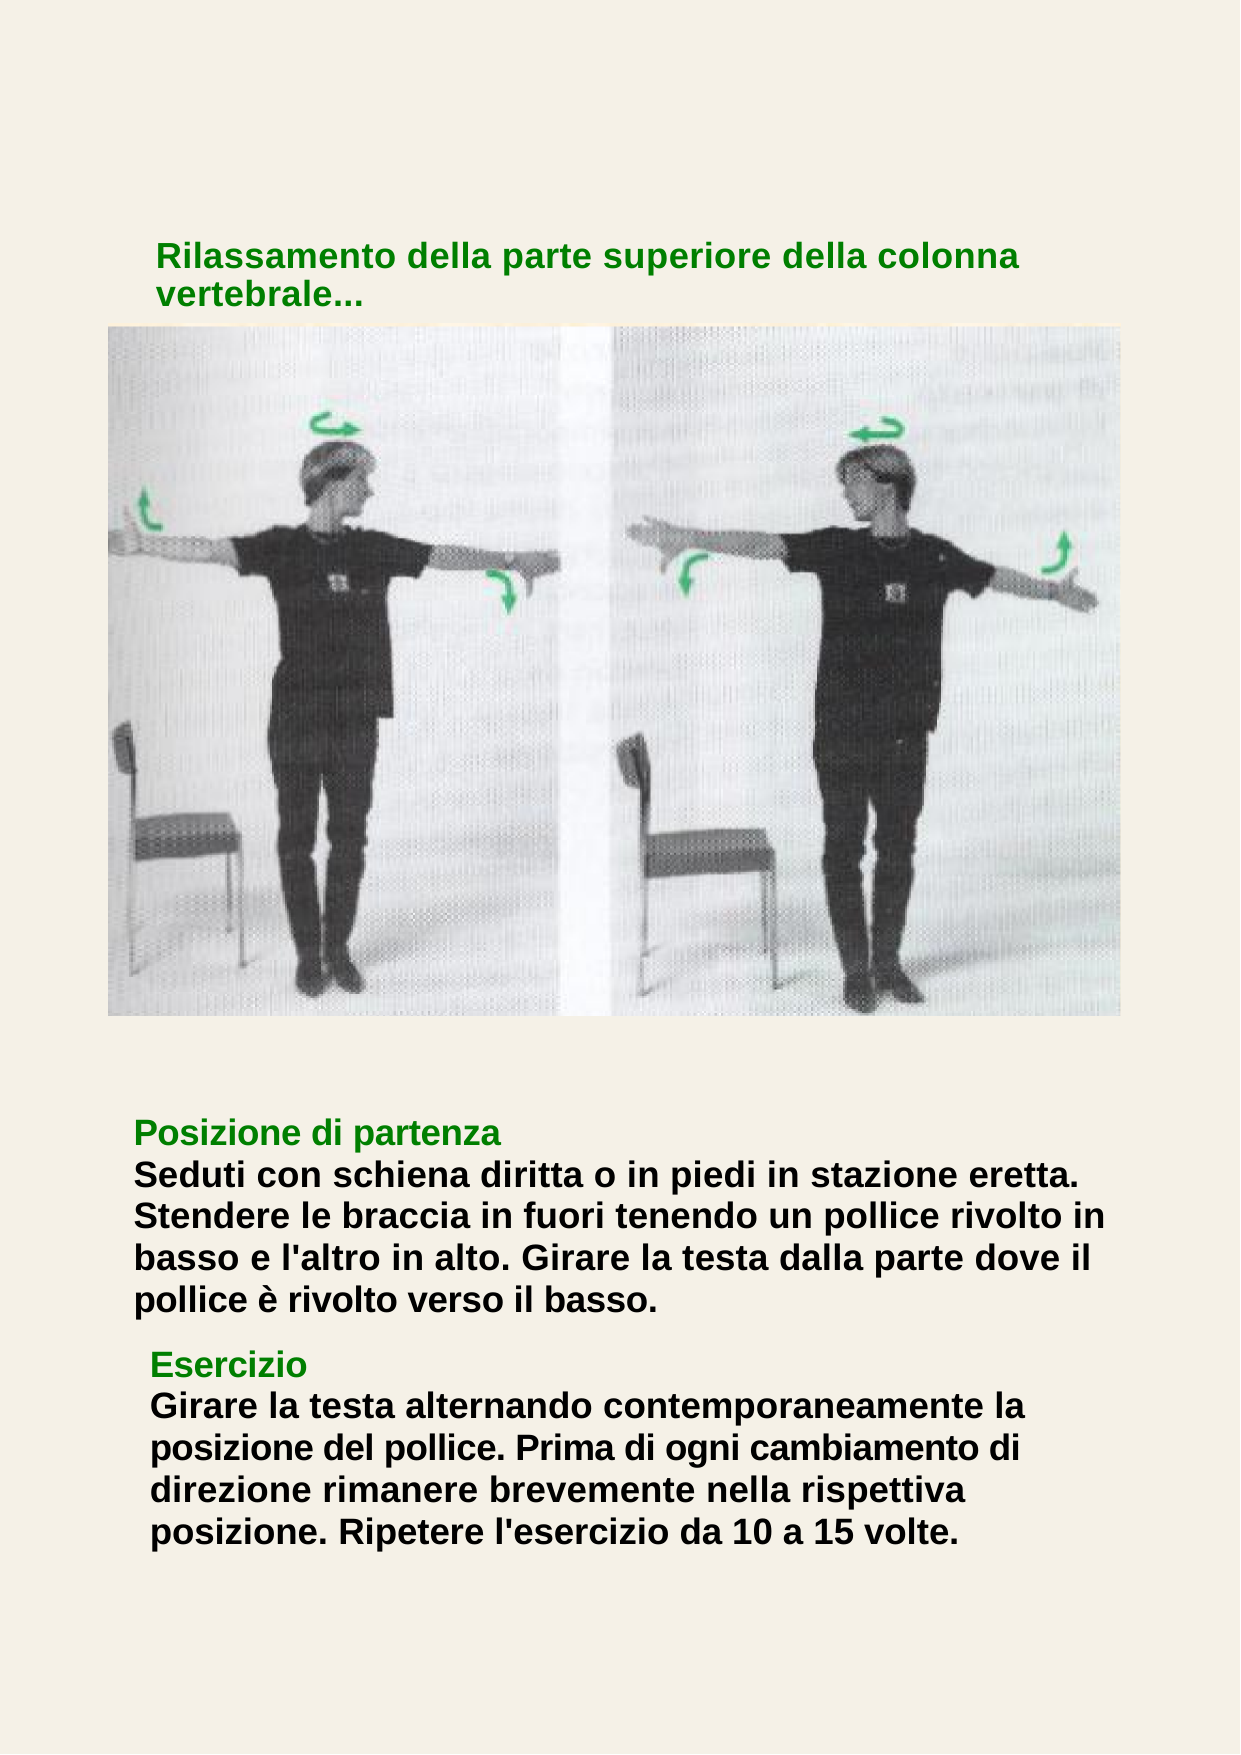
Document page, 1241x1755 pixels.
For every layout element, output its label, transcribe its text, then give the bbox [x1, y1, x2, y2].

list Posizione di partenza Seduti con schiena diritta o in piedi in stazione eretta. Stendere le braccia in fuori tenendo un pollice rivolto in basso e l'altro in alto. Girare la testa dalla parte dove il pollice è rivolto verso il basso. Esercizio Girare la testa alternando contemporaneamente la posizione del pollice. Prima di ogni cambiamento di direzione rimanere brevemente nella rispettiva posizione. Ripetere l'esercizio da 10 a 15 volte. [125, 1111, 1120, 1590]
picture [108, 323, 1121, 1016]
list Rilassamento della parte superiore della colonna vertebrale... [141, 235, 1052, 323]
